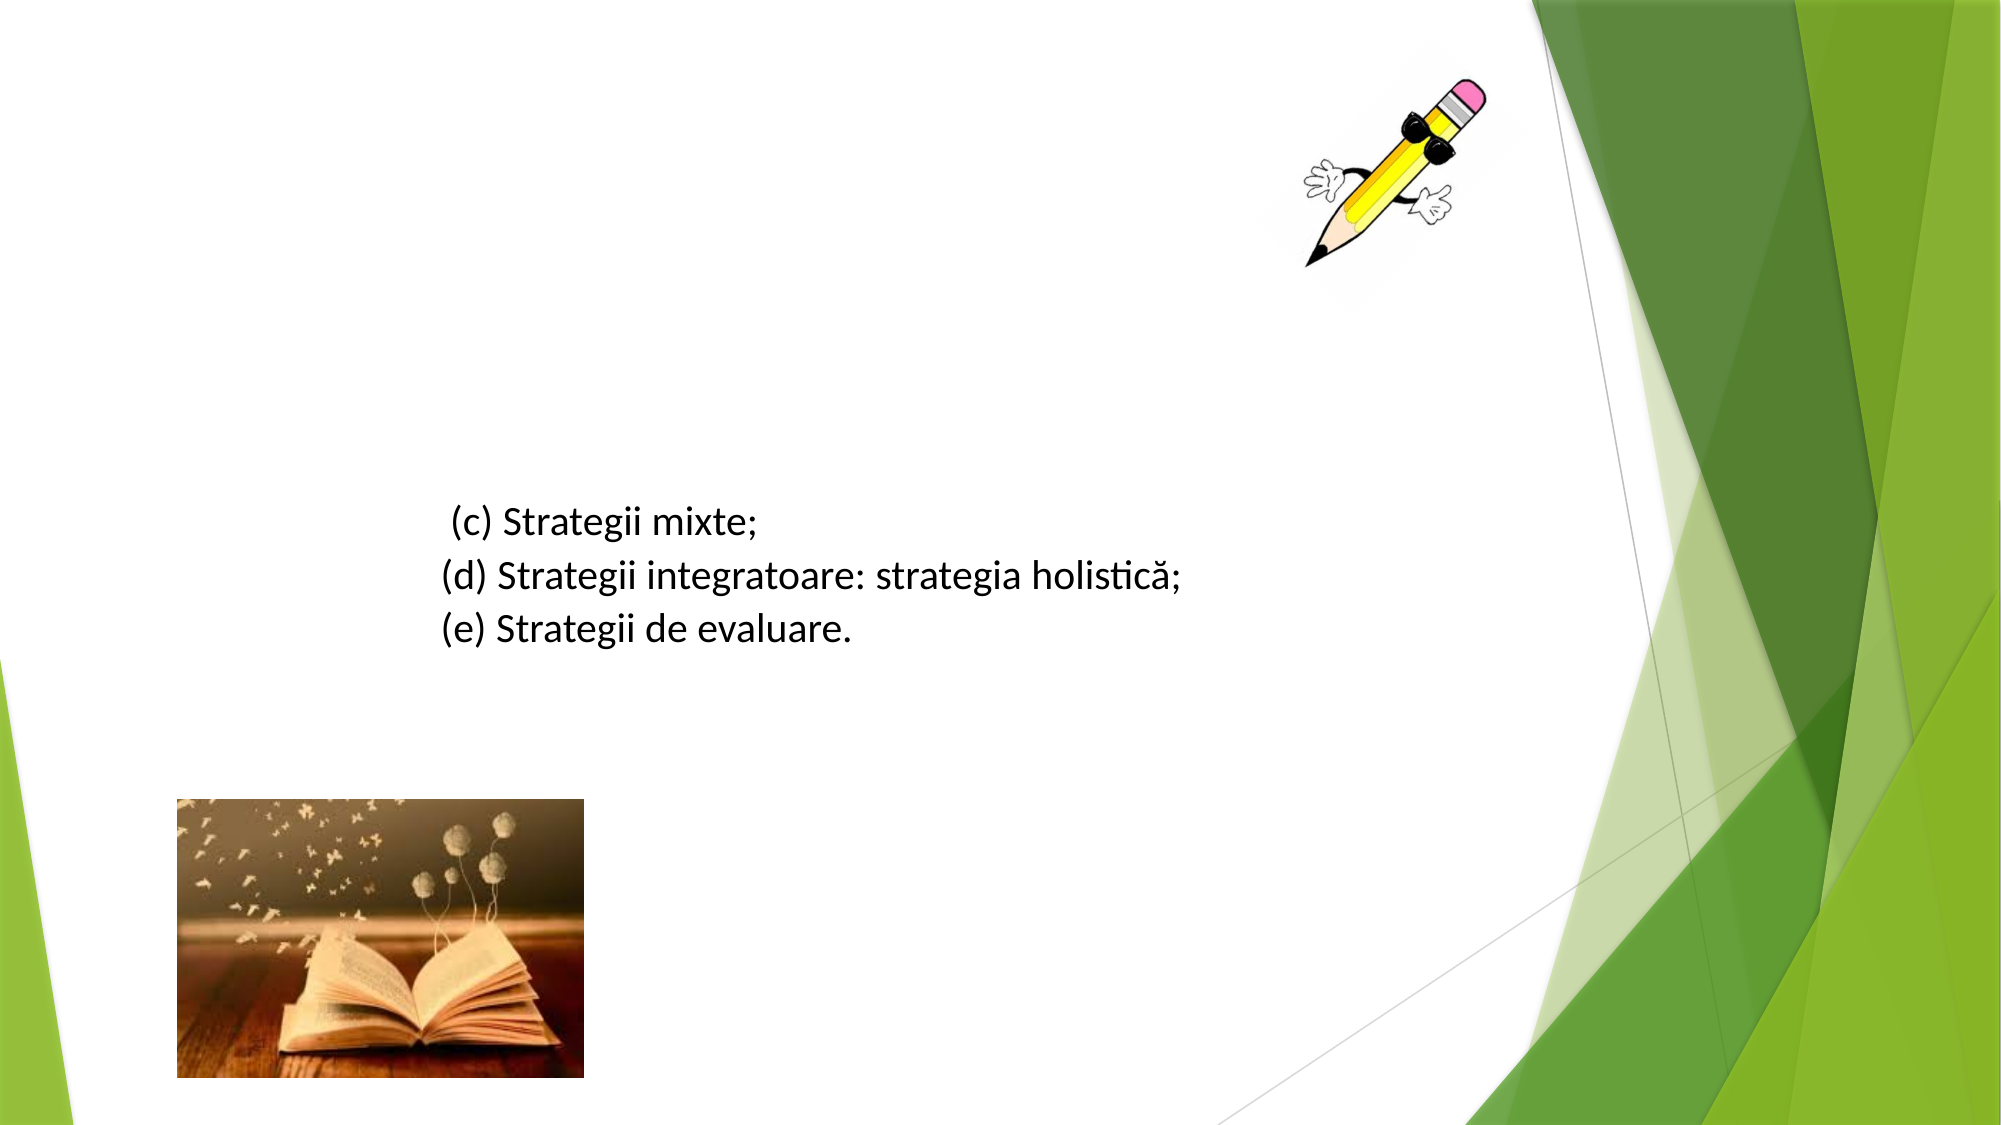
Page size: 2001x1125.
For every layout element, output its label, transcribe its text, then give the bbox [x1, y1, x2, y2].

picture [1256, 39, 1528, 315]
picture [177, 798, 585, 1079]
text_box (c) Strategii mixte; (d) Strategii integratoare: strategia holistică; (e) Strategii de evaluare. [350, 483, 1501, 659]
